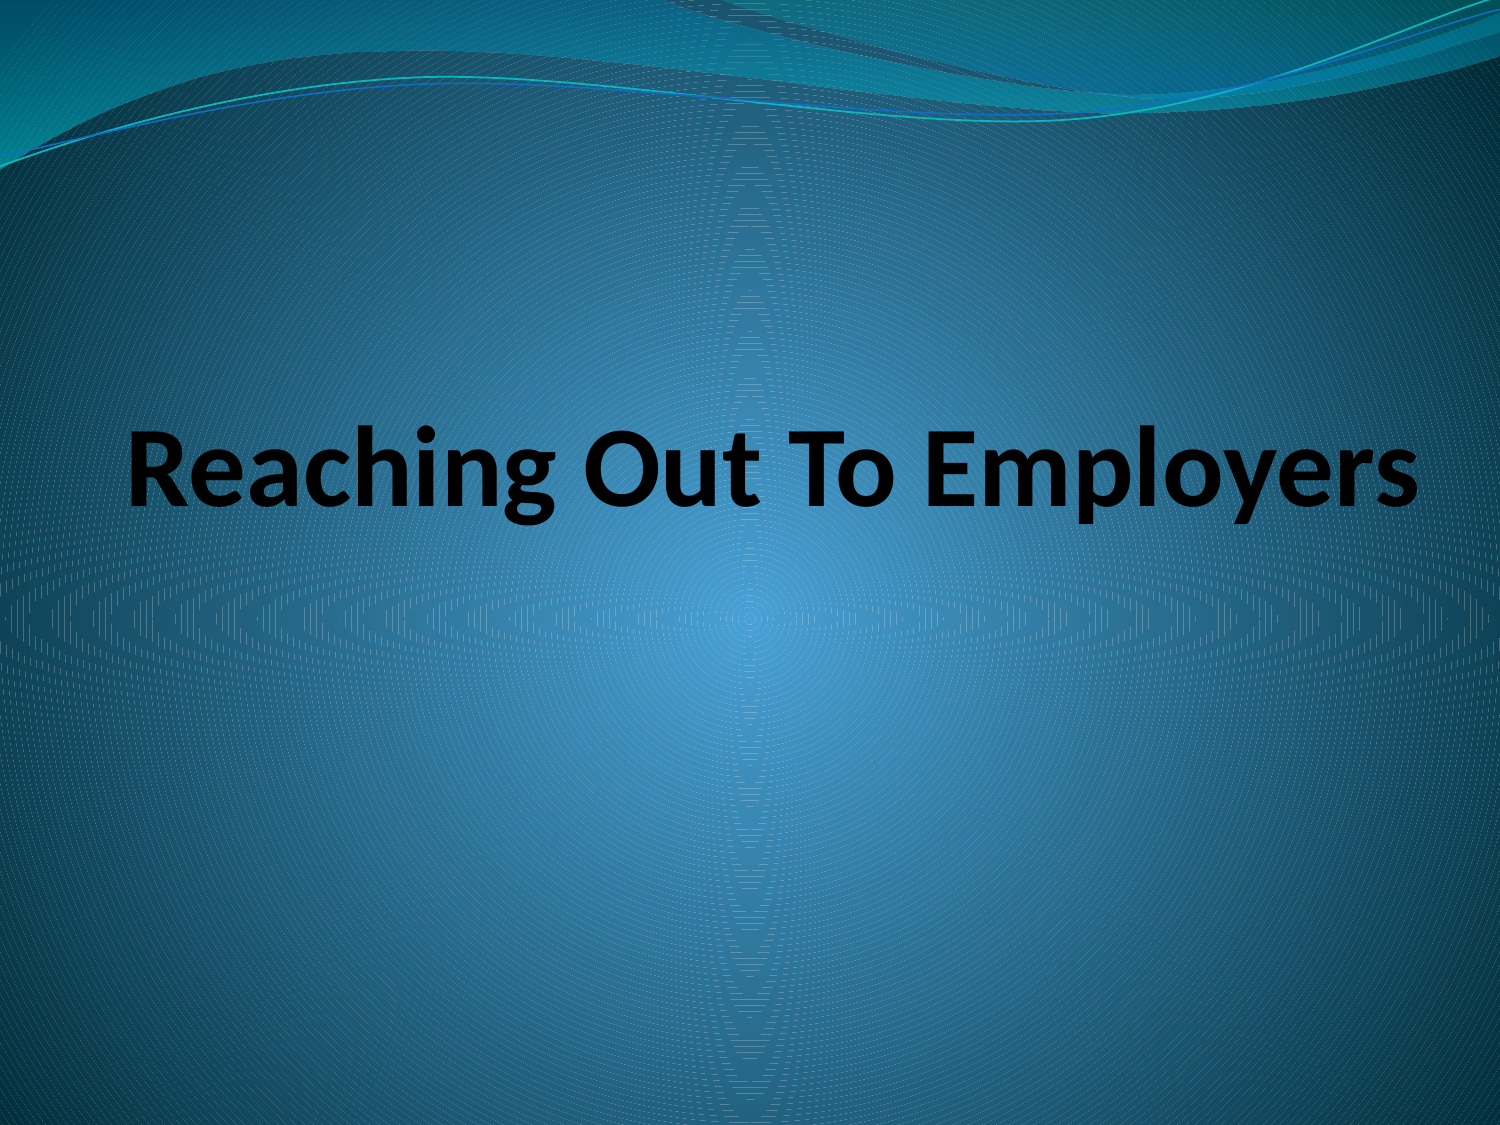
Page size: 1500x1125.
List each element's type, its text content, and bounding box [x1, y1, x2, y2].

text_box Reaching Out To Employers [99, 262, 1450, 563]
